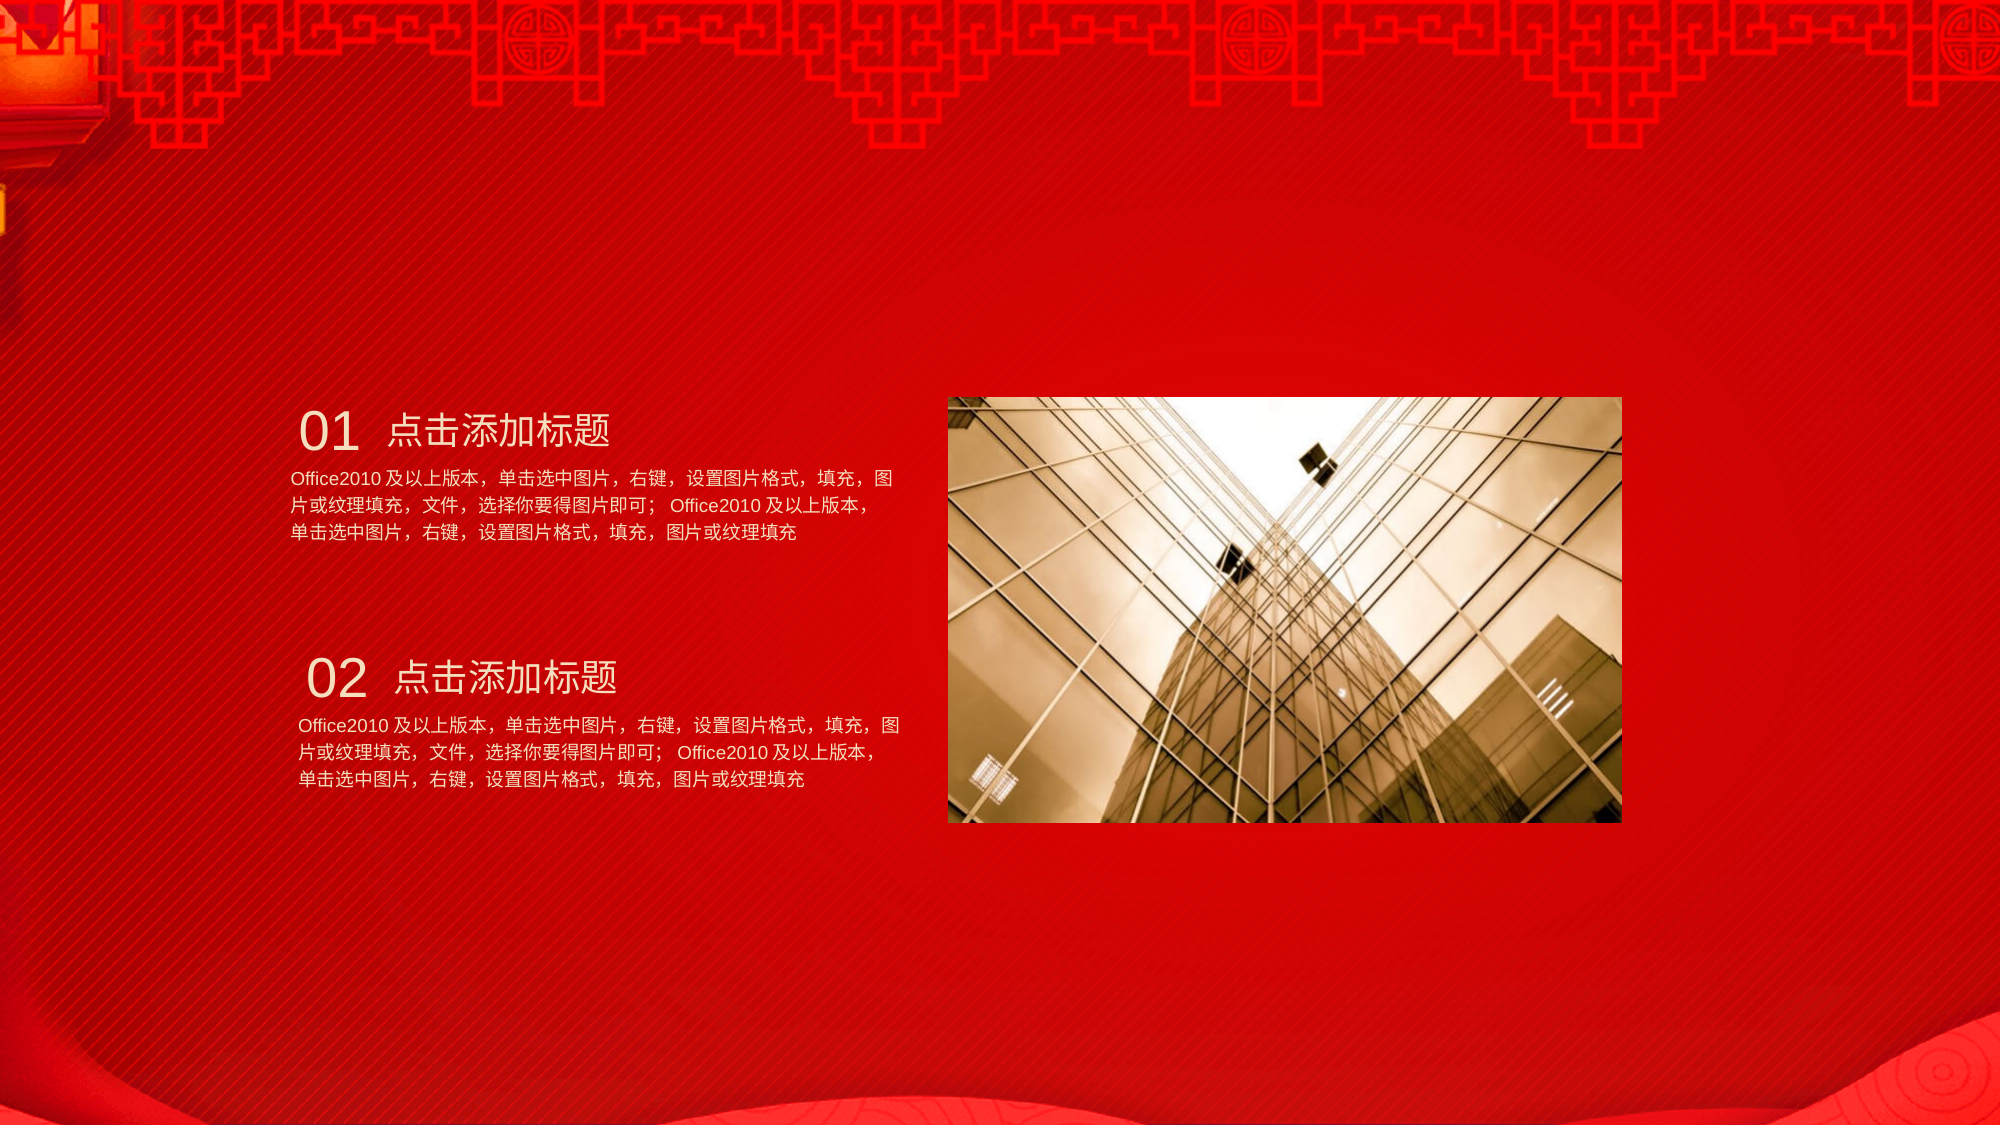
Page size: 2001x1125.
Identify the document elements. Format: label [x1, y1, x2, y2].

text_box [283, 620, 917, 797]
text_box [275, 373, 909, 550]
picture [0, 0, 2000, 1125]
